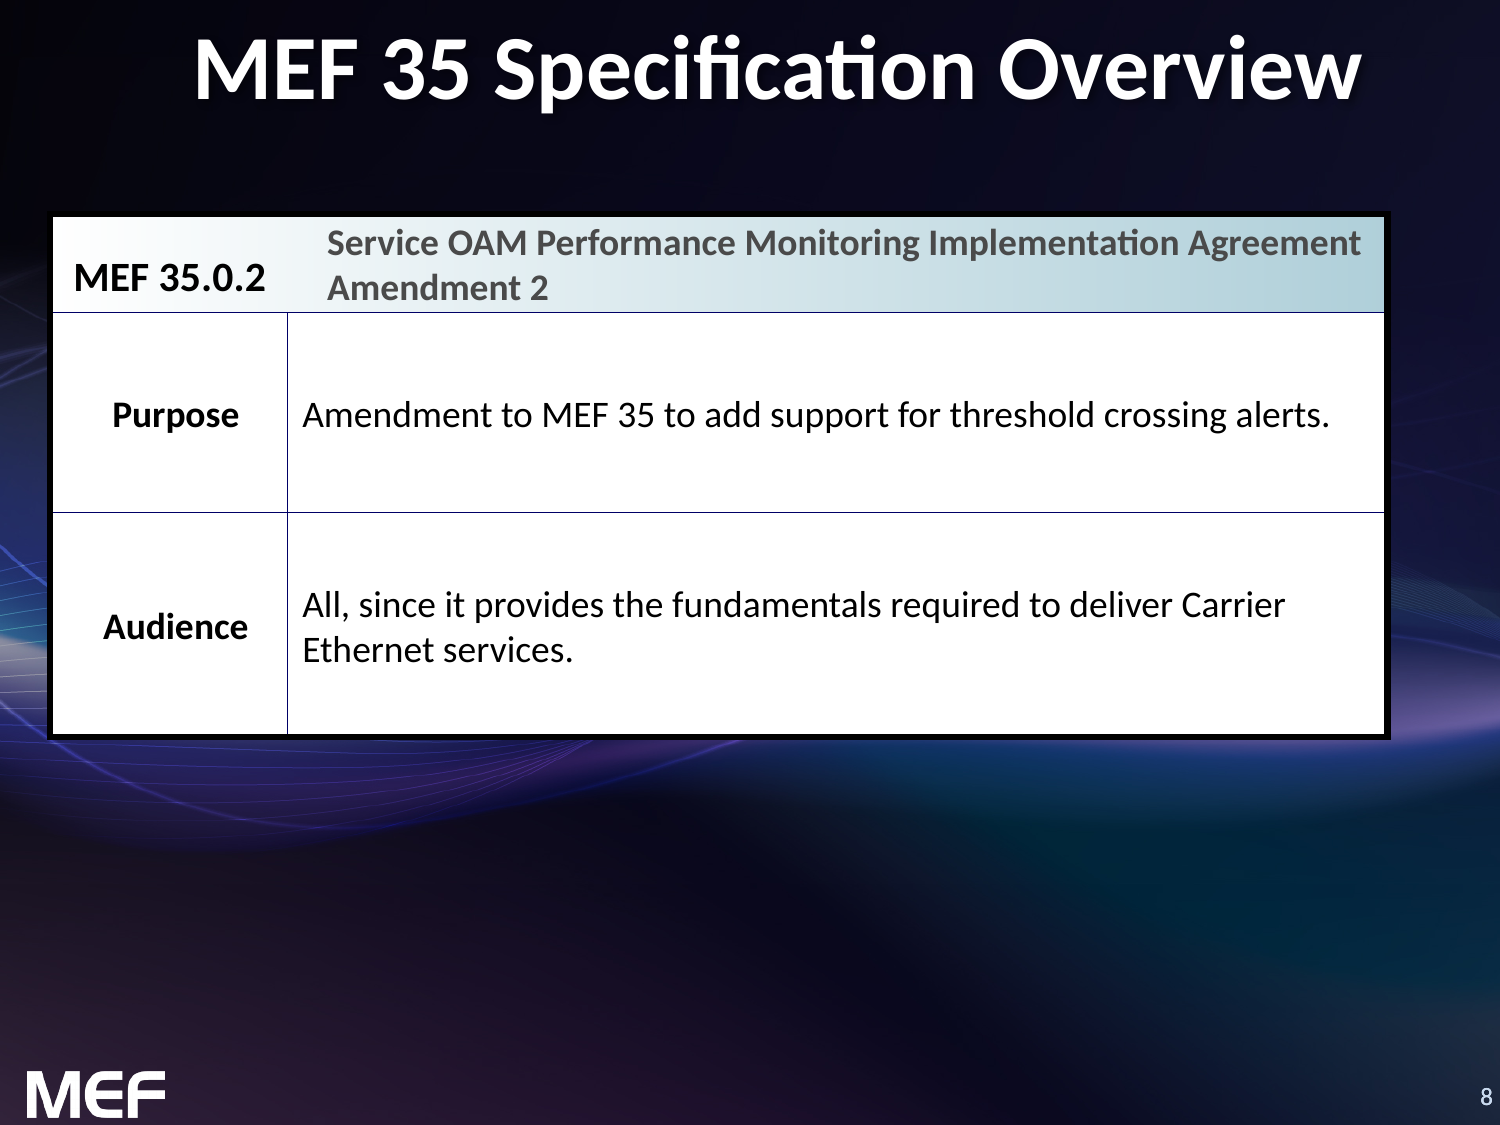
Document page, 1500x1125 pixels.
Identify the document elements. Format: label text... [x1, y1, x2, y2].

text_box [49, 213, 1388, 738]
title MEF 35 Specification Overview [0, 0, 1500, 126]
picture [0, 126, 1500, 1125]
